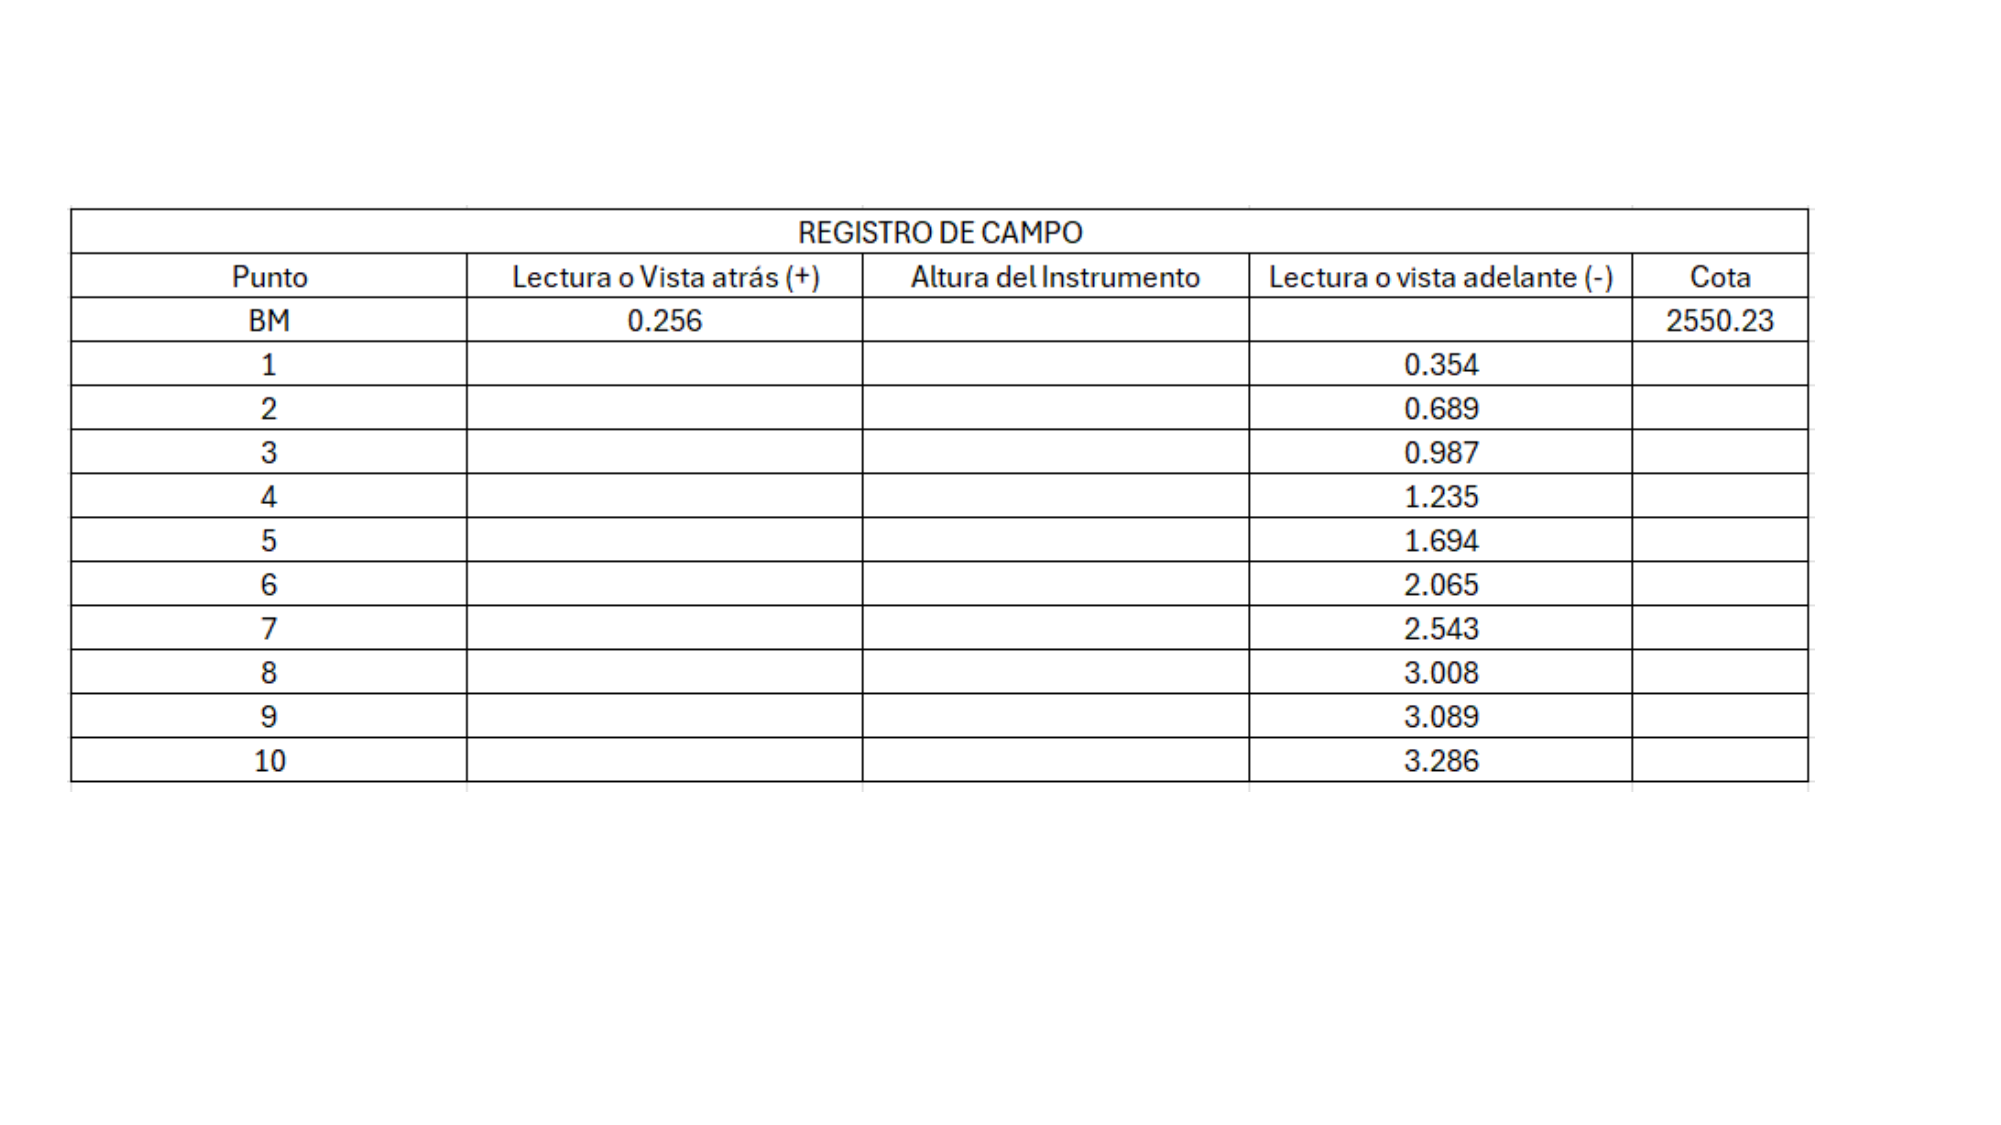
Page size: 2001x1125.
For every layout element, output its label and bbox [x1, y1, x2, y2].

picture [67, 205, 1816, 793]
